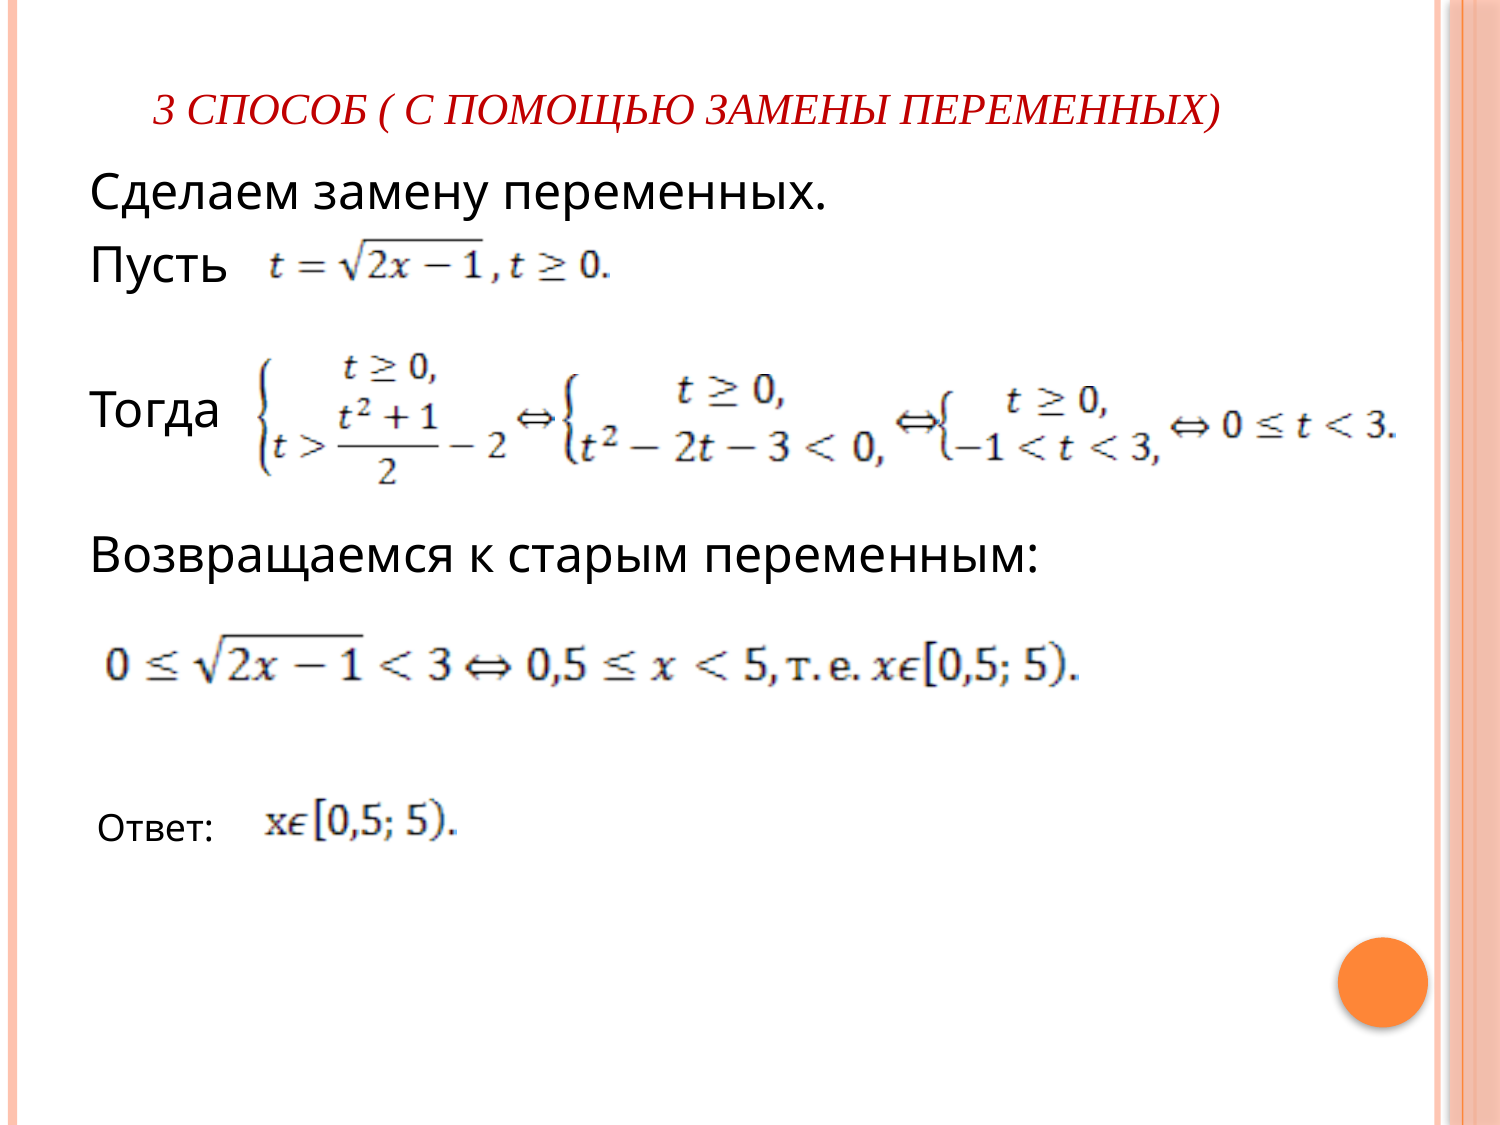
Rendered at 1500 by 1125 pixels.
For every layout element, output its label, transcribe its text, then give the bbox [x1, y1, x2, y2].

list Сделаем замену переменных. Пусть Тогда Возвращаемся к старым переменным: [75, 152, 1300, 1062]
picture [561, 374, 1396, 481]
title 3 способ ( с помощью замены переменных) [75, 45, 1300, 141]
text_box Ответ: [81, 796, 254, 857]
picture [268, 233, 610, 297]
picture [257, 351, 556, 493]
picture [104, 632, 1079, 726]
picture [257, 796, 458, 858]
